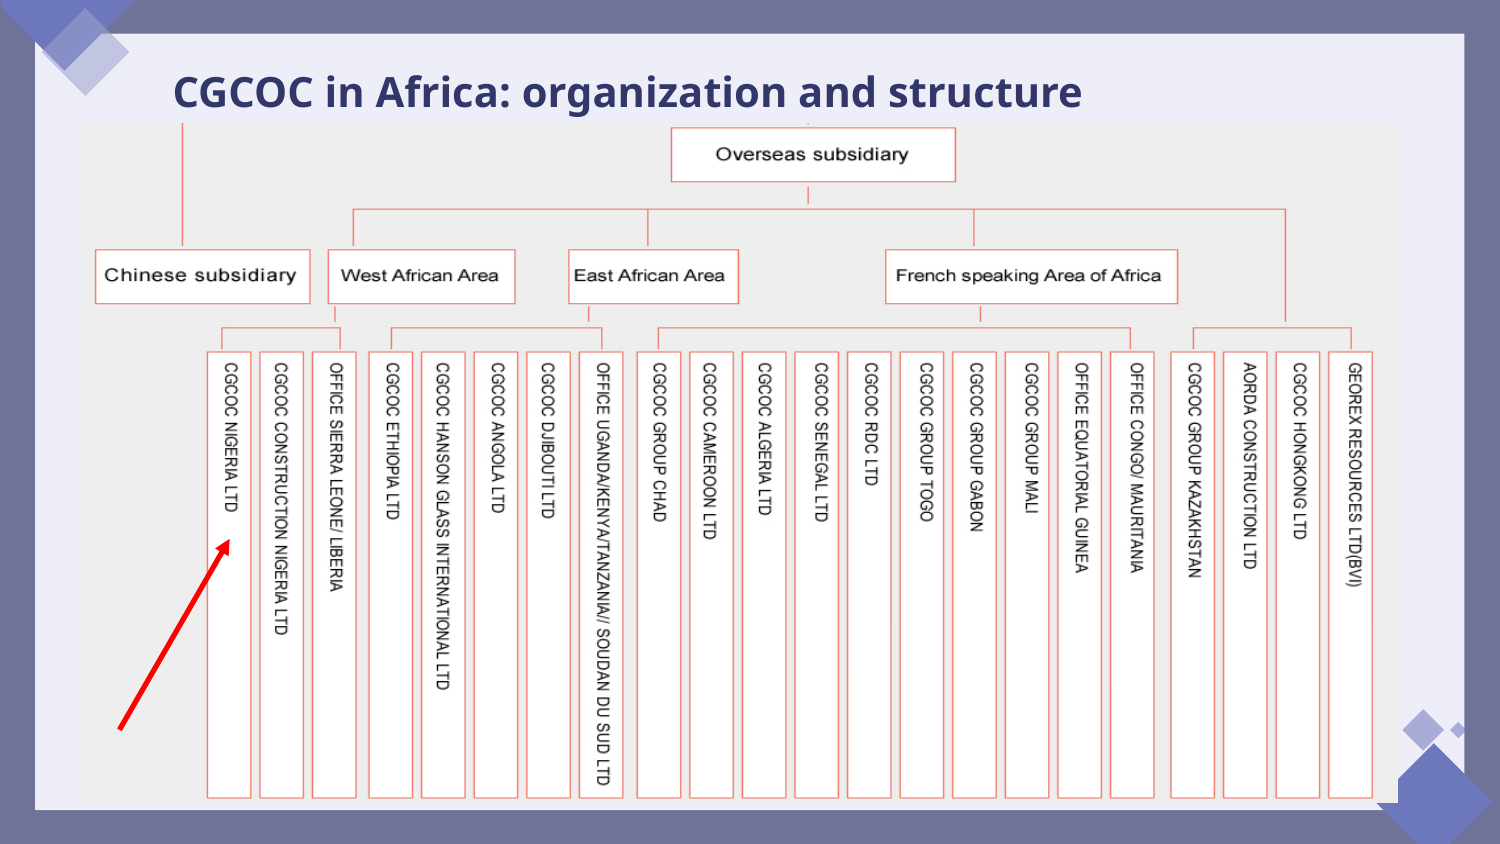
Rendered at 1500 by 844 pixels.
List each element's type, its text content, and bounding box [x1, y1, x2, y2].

title CGCOC in Africa: organization and structure [157, 46, 1343, 123]
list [82, 123, 1398, 803]
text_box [119, 538, 230, 730]
